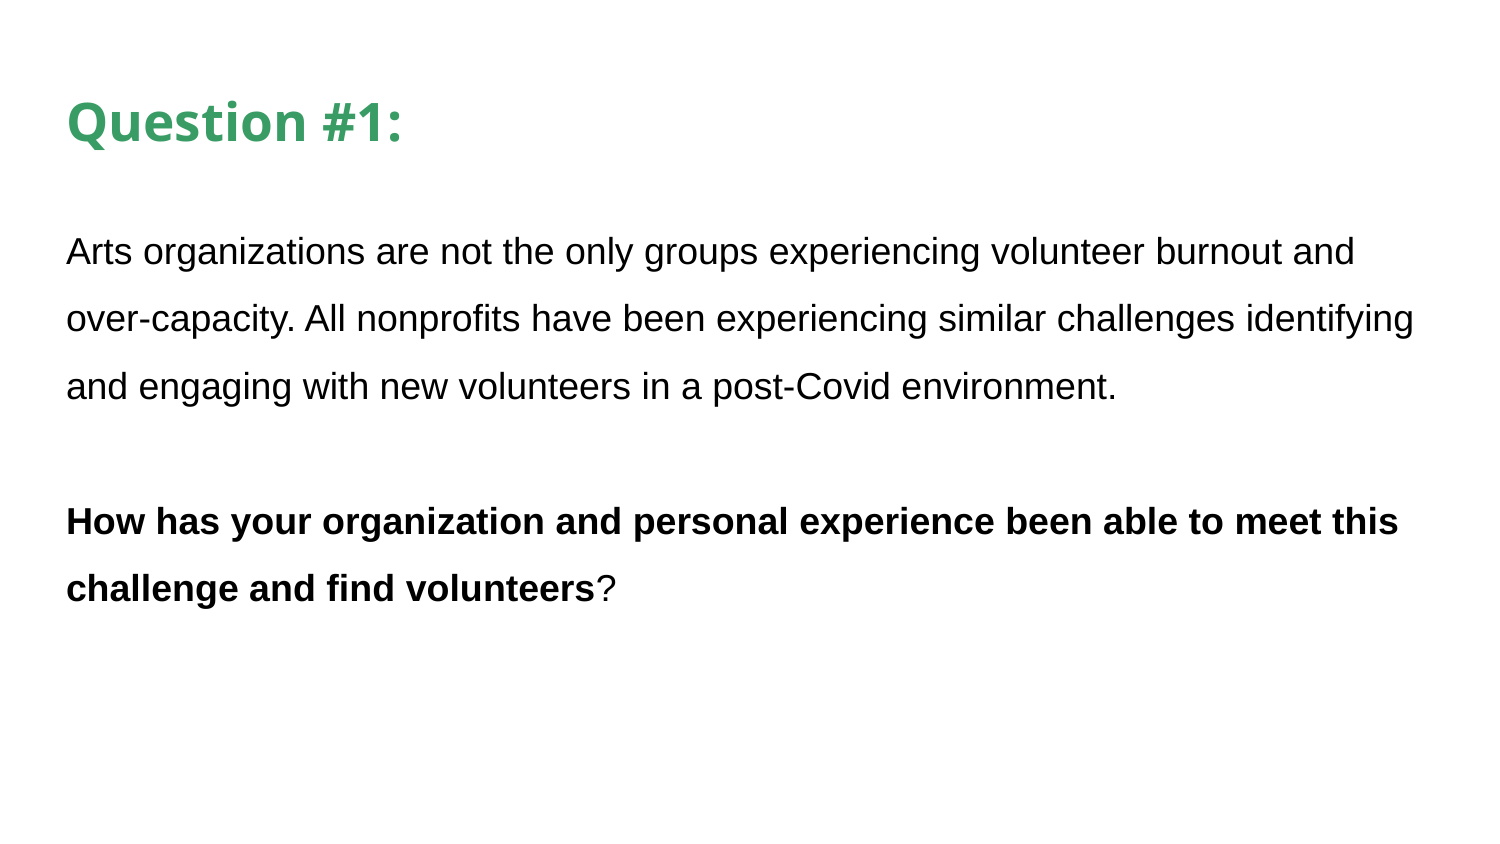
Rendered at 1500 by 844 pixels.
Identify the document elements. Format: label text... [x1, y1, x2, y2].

list Arts organizations are not the only groups experiencing volunteer burnout and over-capacity. All nonprofits have been experiencing similar challenges identifying and engaging with new volunteers in a post-Covid environment. How has your organization and personal experience been able to meet this challenge and find volunteers? [51, 189, 1449, 844]
title Question #1: [51, 72, 1449, 167]
